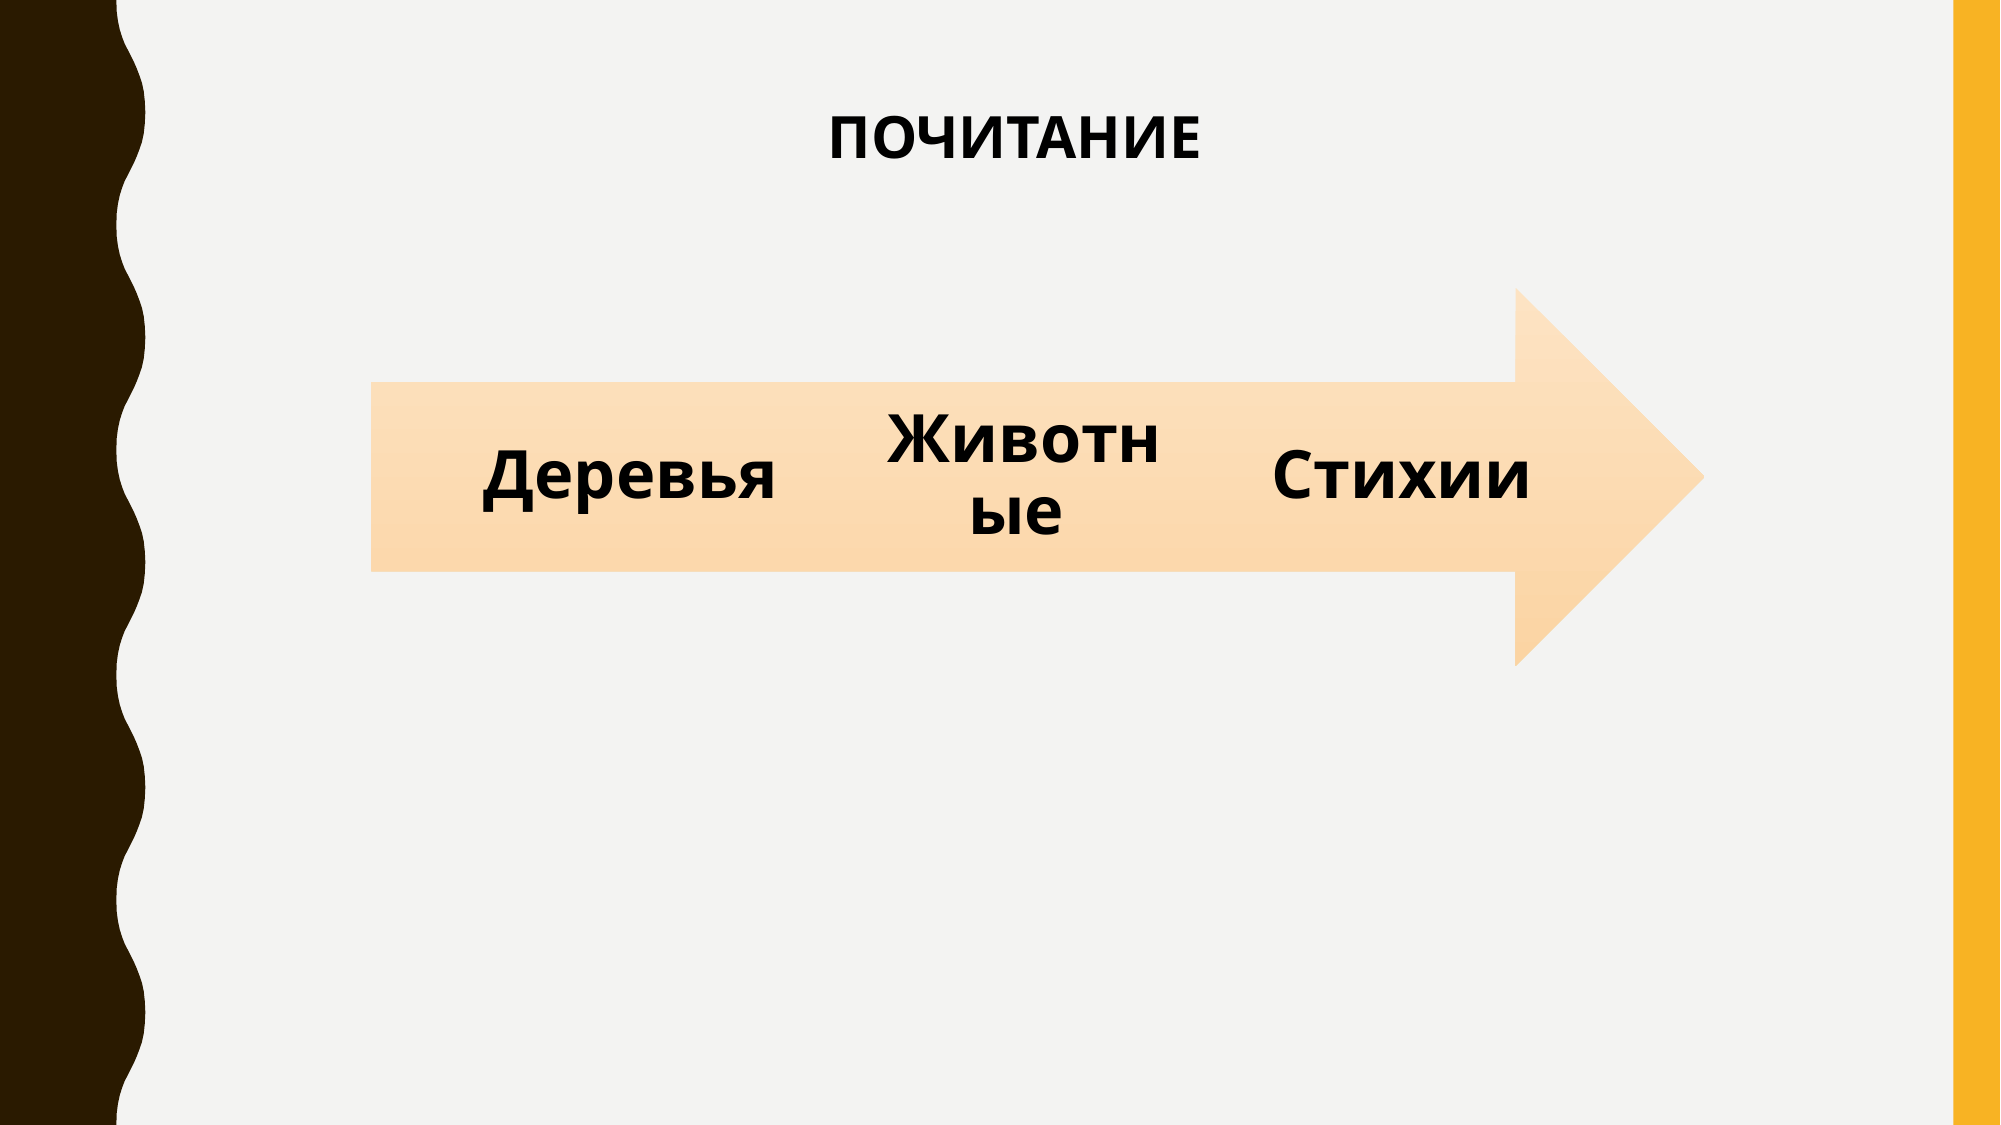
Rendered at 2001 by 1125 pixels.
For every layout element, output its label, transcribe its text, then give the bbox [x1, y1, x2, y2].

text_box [371, 135, 1705, 818]
text_box ПОЧИТАНИЕ [513, 92, 1532, 135]
